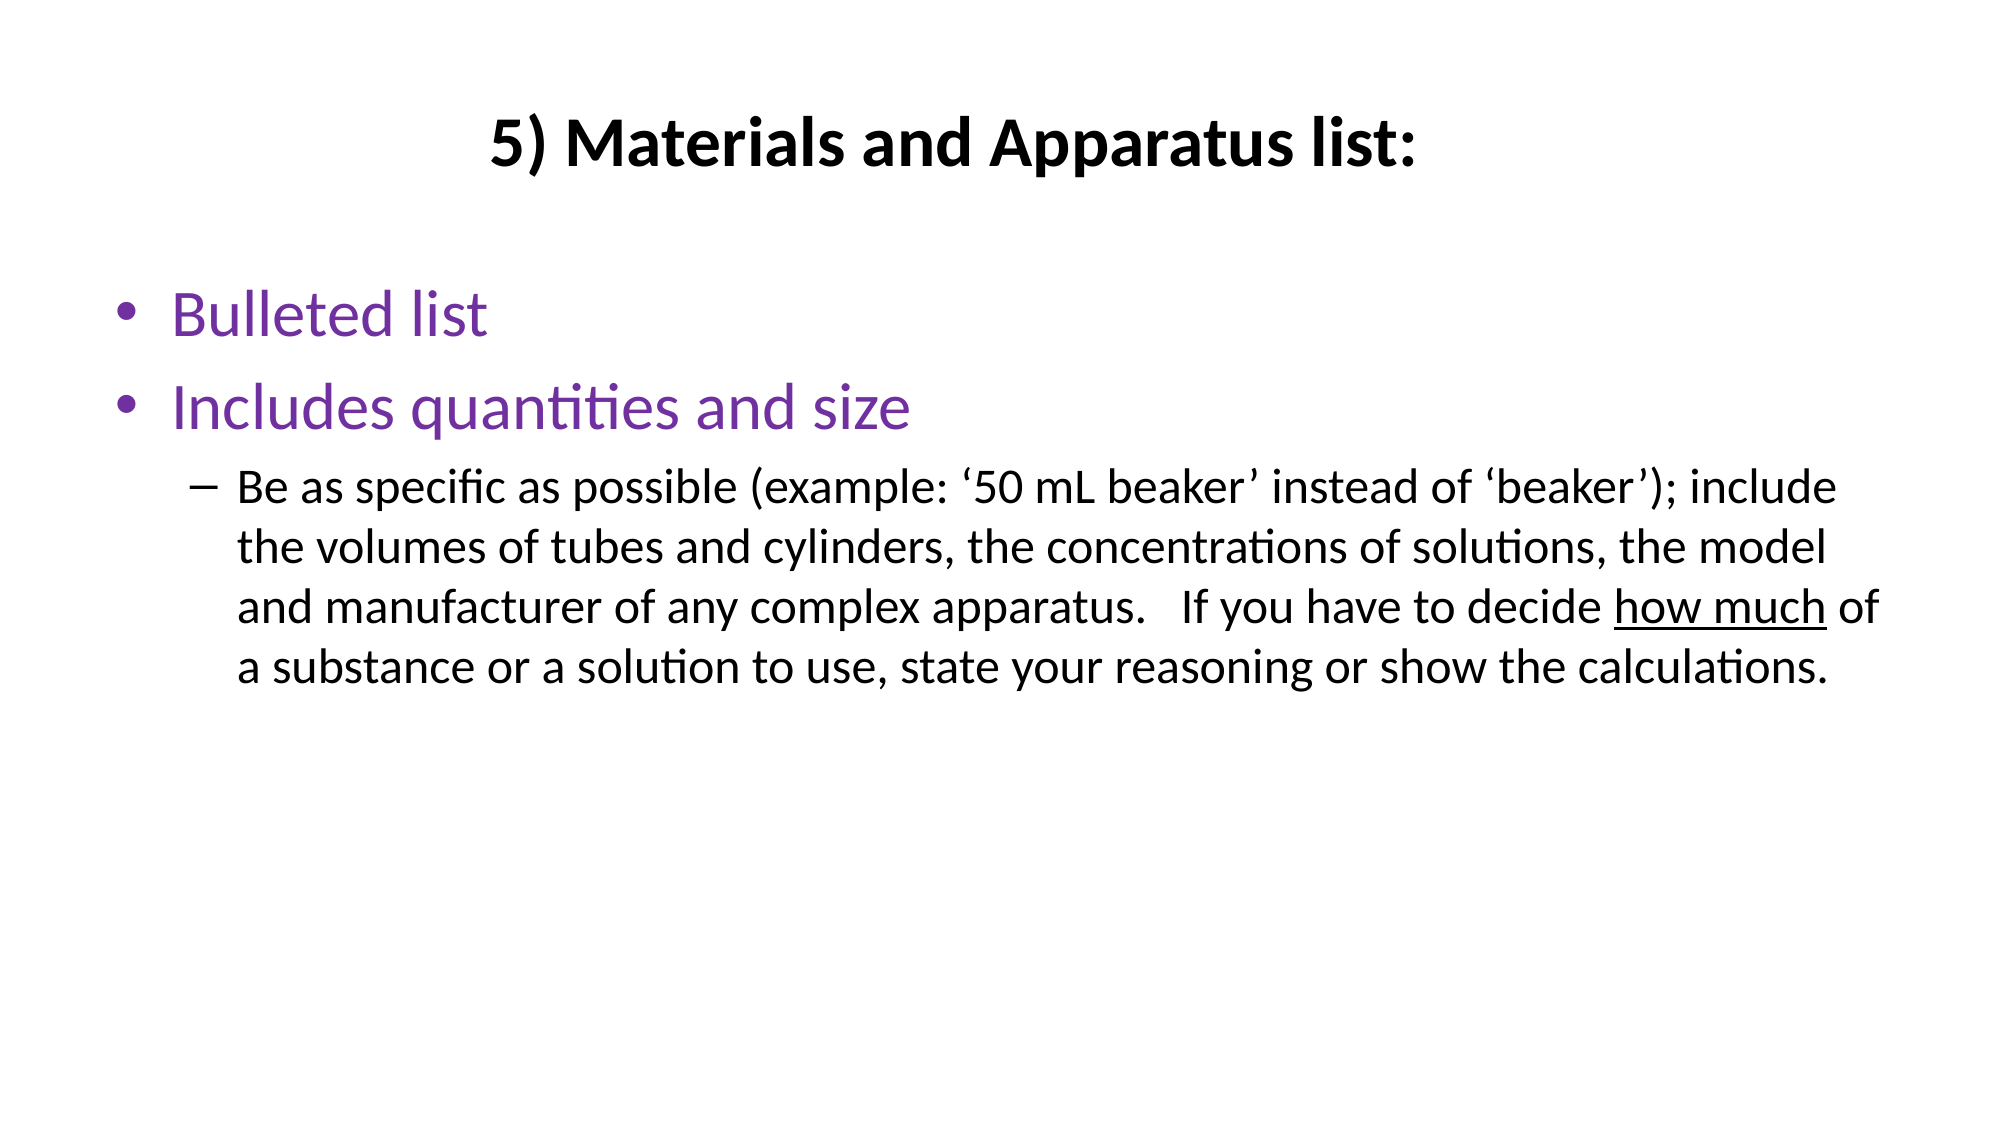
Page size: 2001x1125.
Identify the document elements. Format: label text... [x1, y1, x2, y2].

title 5) Materials and Apparatus list: [474, 87, 1713, 262]
list Bulleted list Includes quantities and size Be as specific as possible (example: ‘50 mL beaker’ instead of ‘beaker’); include the volumes of tubes and cylinders, the concentrations of solutions, the model and manufacturer of any complex apparatus. If you have to decide how much of a substance or a solution to use, state your reasoning or show the calculations. [99, 262, 1900, 1005]
